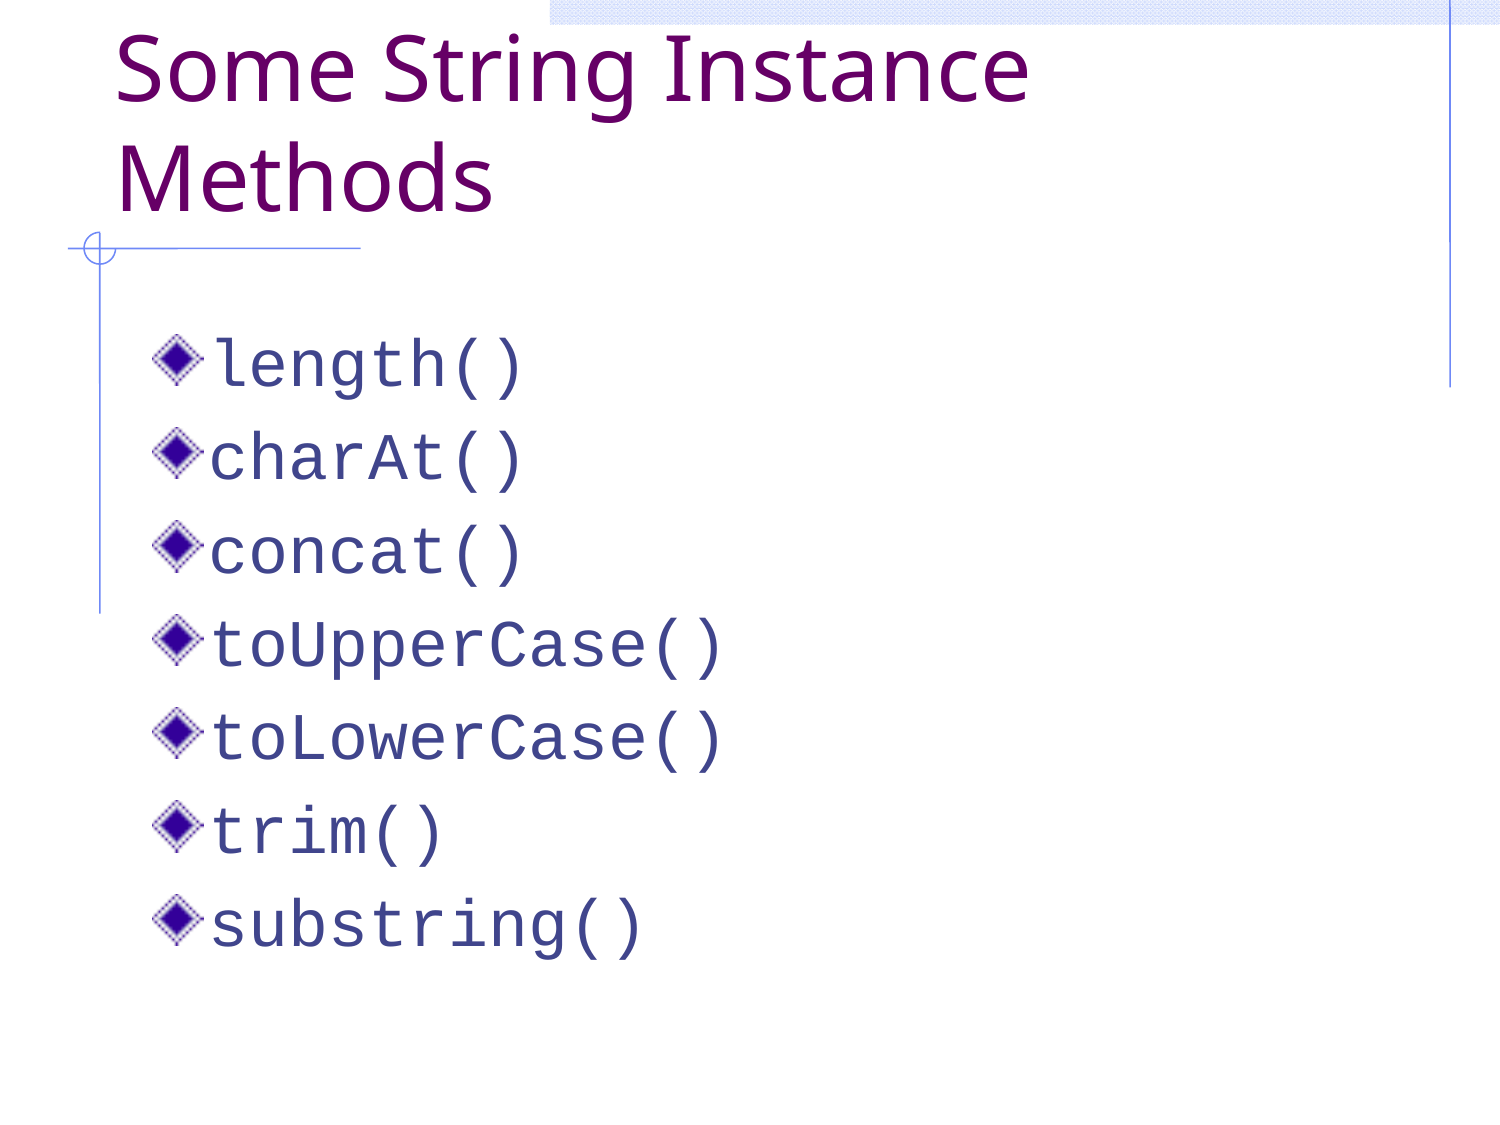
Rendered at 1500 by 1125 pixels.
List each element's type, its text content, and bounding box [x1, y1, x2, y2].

picture [1451, 0, 1500, 25]
picture [152, 894, 204, 946]
picture [549, 0, 1449, 25]
picture [152, 520, 204, 573]
list length() charAt() concat() toUpperCase() toLowerCase() trim() substring() [137, 312, 1413, 988]
picture [152, 334, 204, 386]
title Some String Instance Methods [99, 50, 1375, 238]
picture [152, 707, 204, 759]
picture [152, 427, 204, 479]
picture [152, 800, 204, 853]
picture [152, 614, 204, 666]
